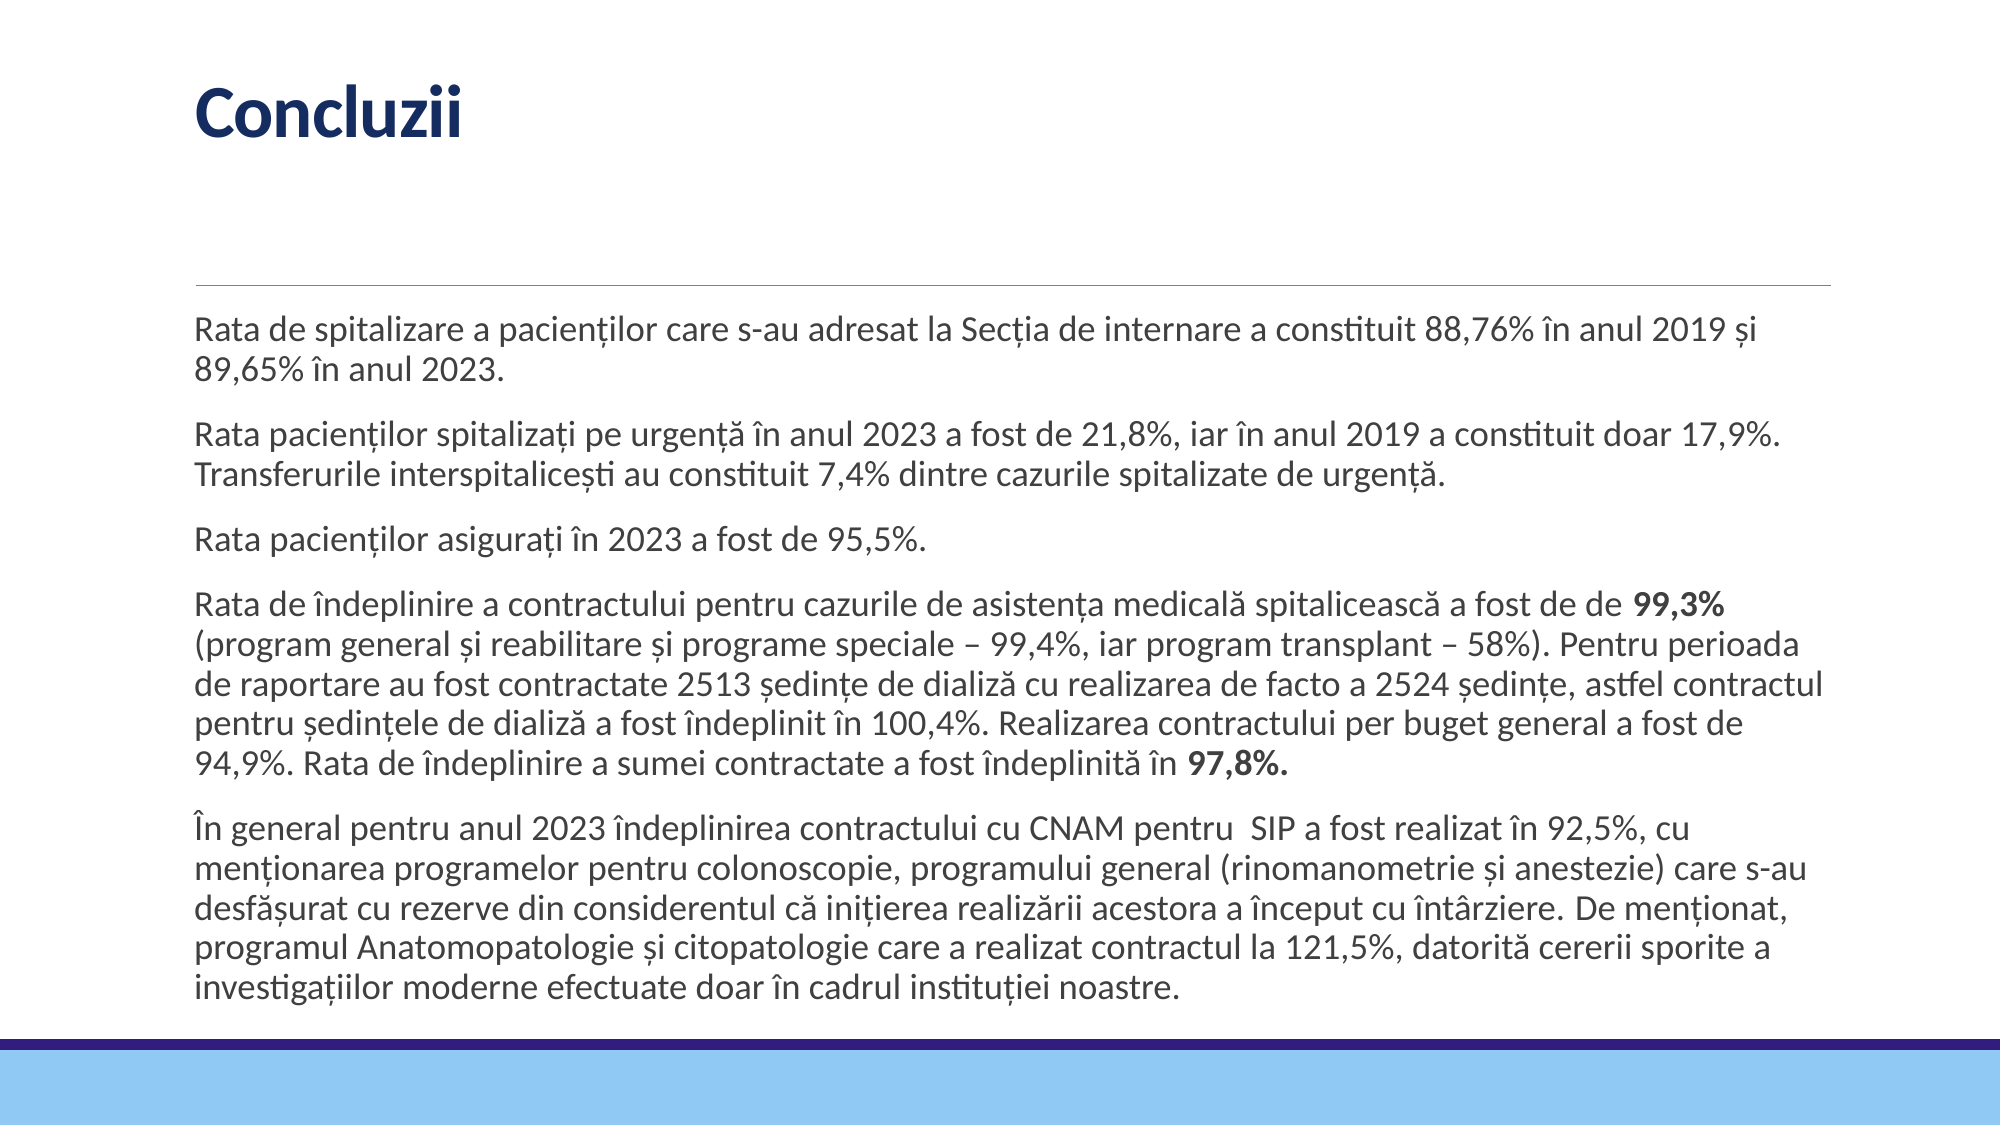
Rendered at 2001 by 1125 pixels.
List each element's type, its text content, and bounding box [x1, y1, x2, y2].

list Rata de spitalizare a pacienților care s-au adresat la Secția de internare a constituit 88,76% în anul 2019 și 89,65% în anul 2023. Rata pacienților spitalizați pe urgență în anul 2023 a fost de 21,8%, iar în anul 2019 a constituit doar 17,9%. Transferurile interspitalicești au constituit 7,4% dintre cazurile spitalizate de urgență. Rata pacienților asigurați în 2023 a fost de 95,5%. Rata de îndeplinire a contractului pentru cazurile de asistența medicală spitalicească a fost de de 99,3% (program general și reabilitare și programe speciale – 99,4%, iar program transplant – 58%). Pentru perioada de raportare au fost contractate 2513 ședințe de dializă cu realizarea de facto a 2524 ședințe, astfel contractul pentru ședințele de dializă a fost îndeplinit în 100,4%. Realizarea contractului per buget general a fost de 94,9%. Rata de îndeplinire a sumei contractate a fost îndeplinită în 97,8%. În general pentru anul 2023 îndeplinirea contractului cu CNAM pentru SIP a fost realizat în 92,5%, cu menționarea programelor pentru colonoscopie, programului general (rinomanometrie și anestezie) care s-au desfășurat cu rezerve din considerentul că inițierea realizării acestora a început cu întârziere. De menționat, programul Anatomopatologie și citopatologie care a realizat contractul la 121,5%, datorită cererii sporite a investigațiilor moderne efectuate doar în cadrul instituției noastre. [180, 302, 1830, 1028]
title Concluzii [180, 47, 1830, 160]
